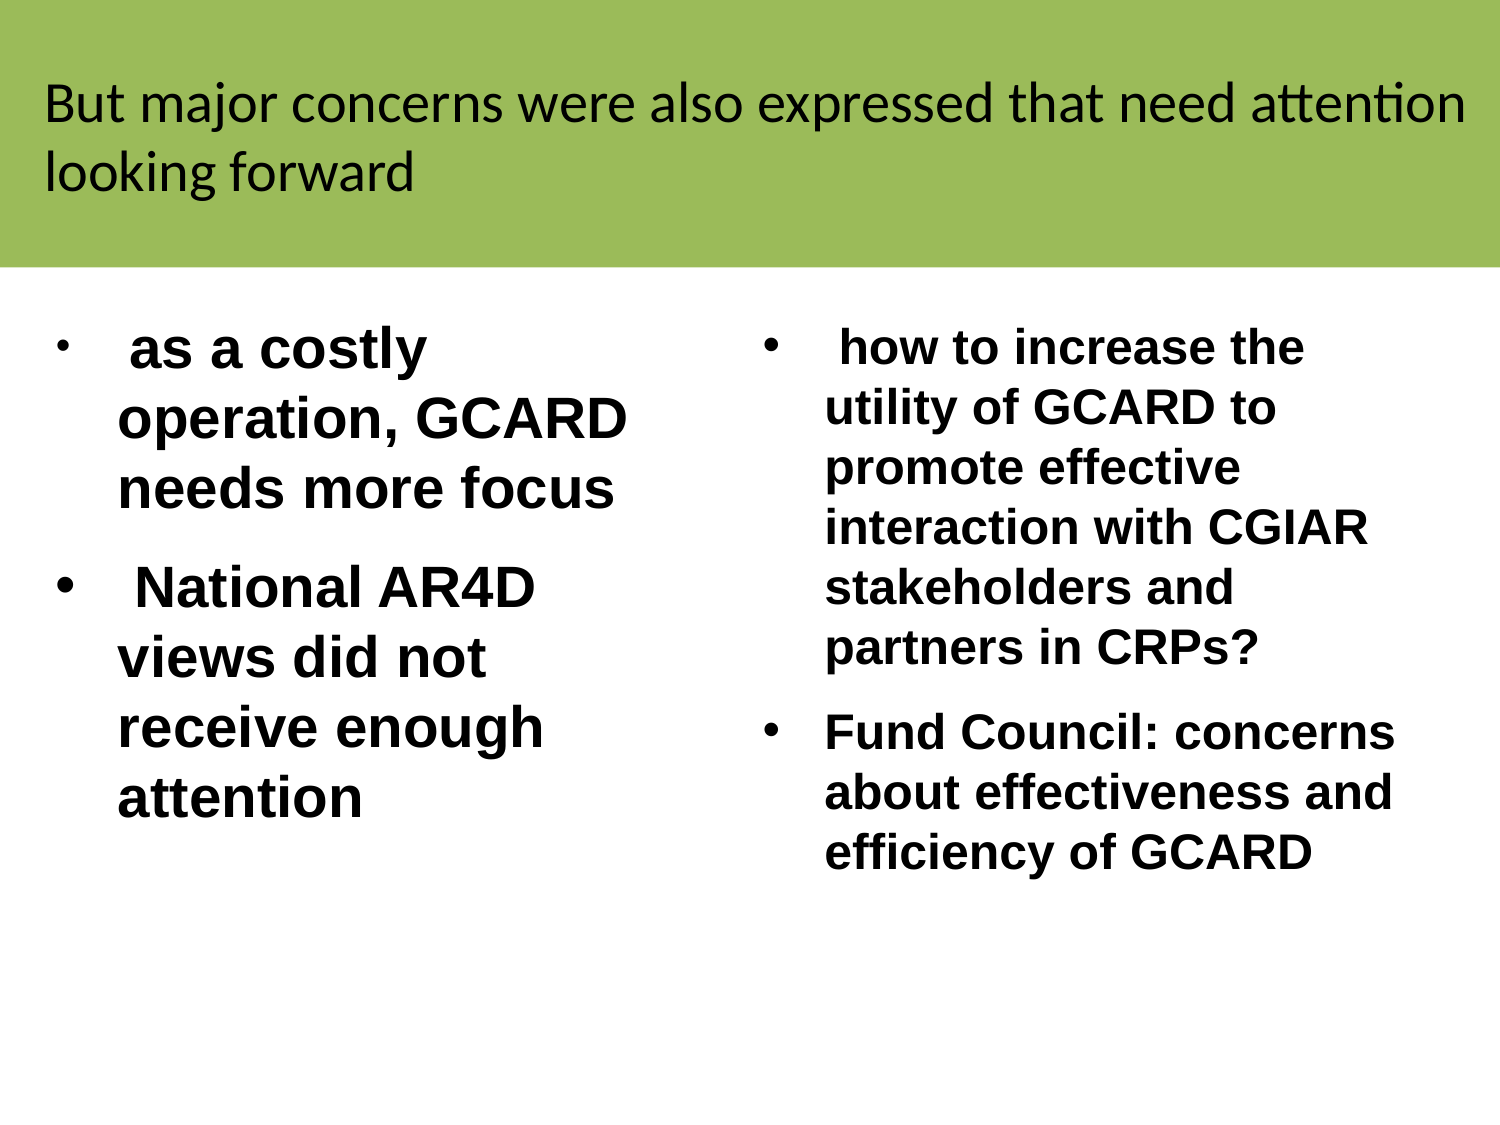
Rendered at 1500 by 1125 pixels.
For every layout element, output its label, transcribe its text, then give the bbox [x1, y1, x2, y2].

text_box as a costly operation, GCARD needs more focus National AR4D views did not receive enough attention [41, 302, 715, 837]
title But major concerns were also expressed that need attention looking forward [0, 0, 1500, 268]
text_box how to increase the utility of GCARD to promote effective interaction with CGIAR stakeholders and partners in CRPs? Fund Council: concerns about effectiveness and efficiency of GCARD [762, 314, 1438, 964]
